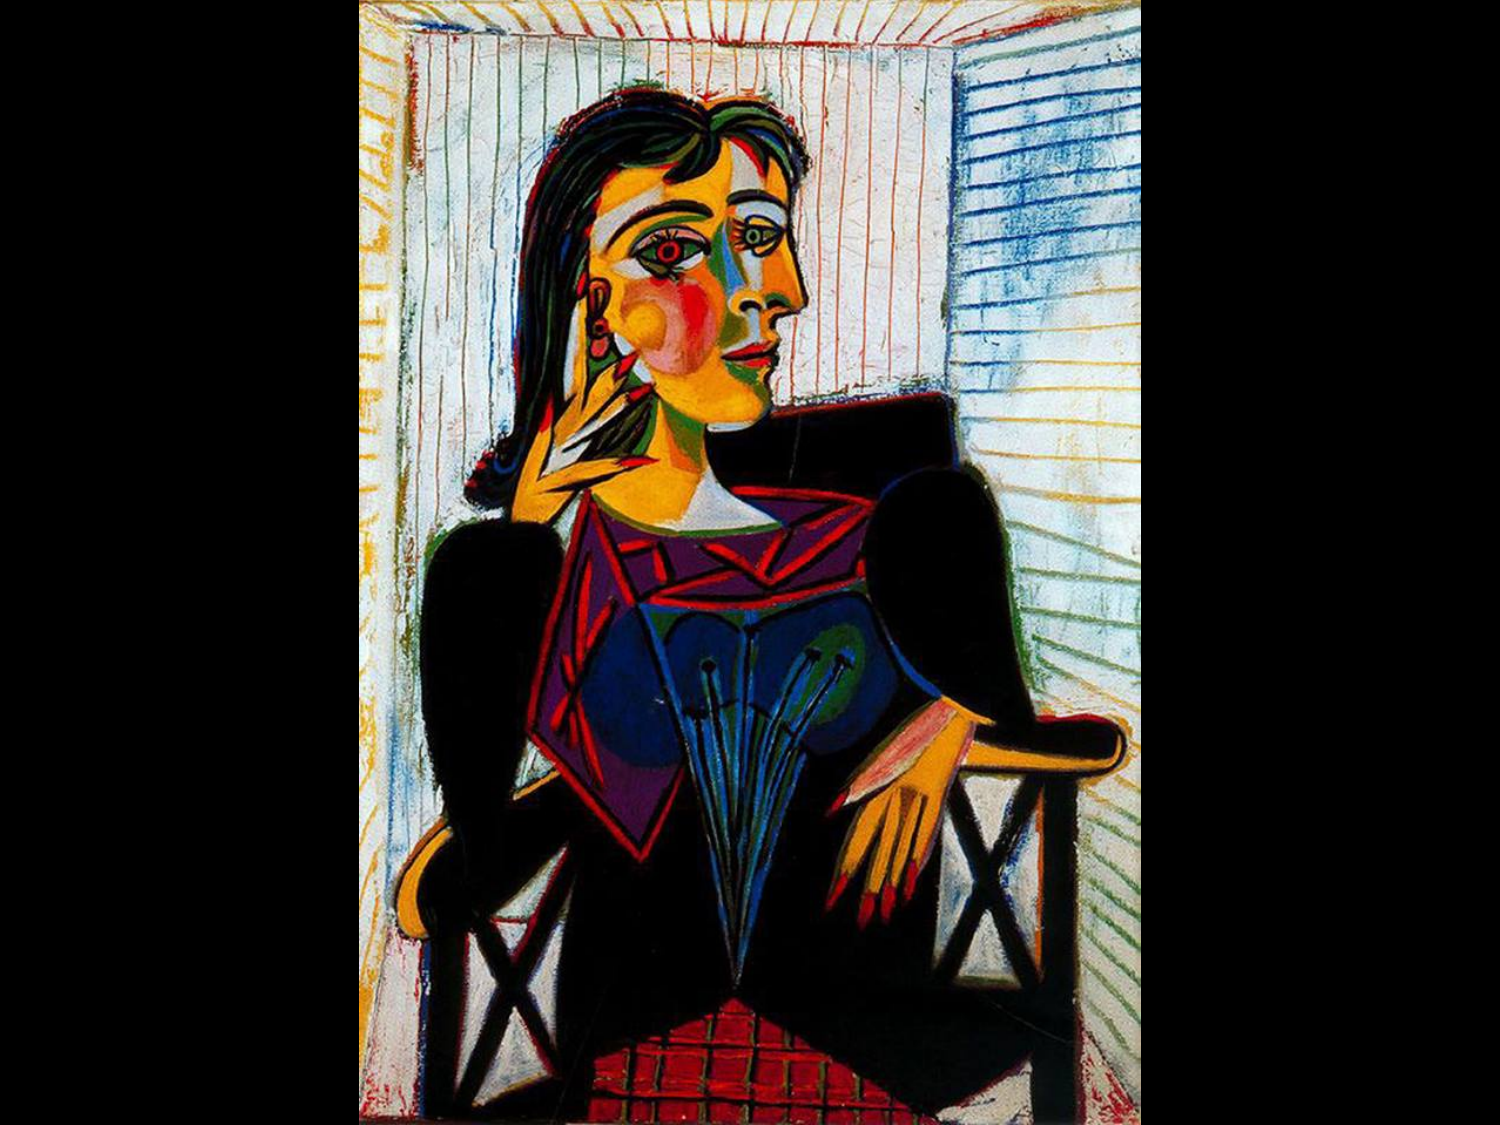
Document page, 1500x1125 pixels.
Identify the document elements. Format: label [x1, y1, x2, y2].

picture [359, 0, 1141, 1125]
